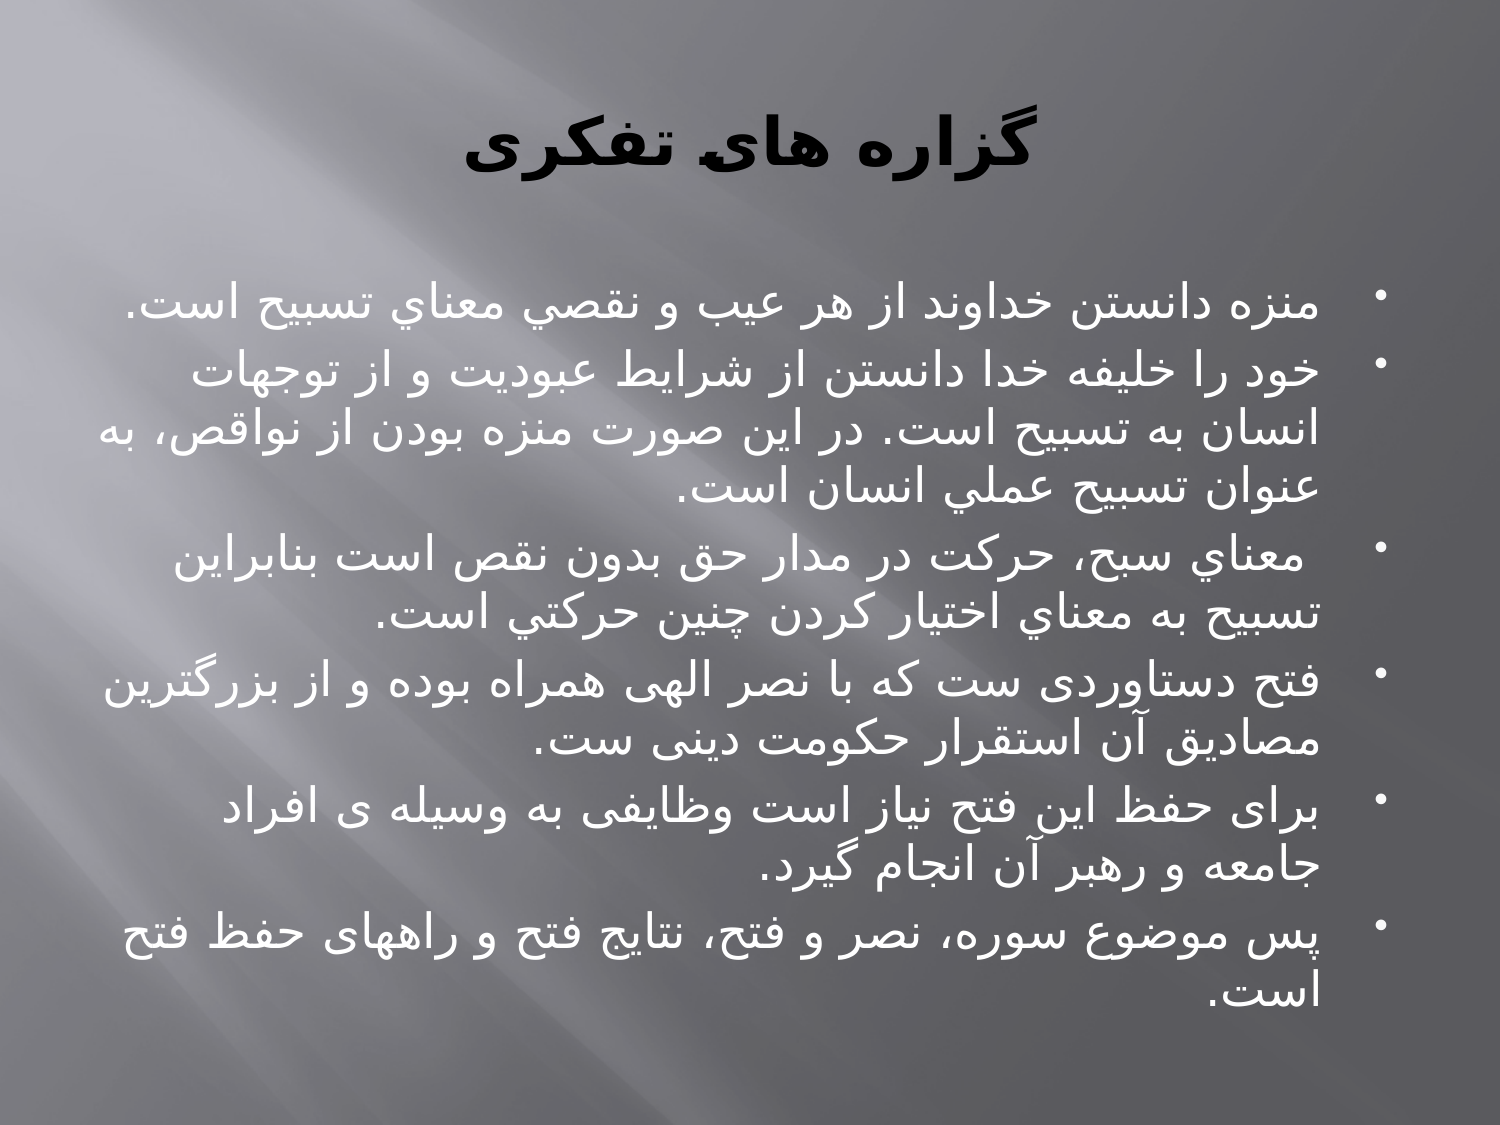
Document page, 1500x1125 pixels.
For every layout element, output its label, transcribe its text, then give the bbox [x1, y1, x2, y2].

list منزه دانستن خداوند از هر عيب و نقصي معناي تسبيح است. خود را خليفه خدا دانستن از شرايط عبوديت و از توجهات انسان به تسبيح است. در اين صورت منزه بودن از نواقص، به عنوان تسبيح عملي انسان است. معناي سبح، حركت در مدار حق بدون نقص است بنابراين تسبيح به معناي اختيار كردن چنين حركتي است. فتح دستاوردی ست که با نصر الهی همراه بوده و از بزرگترین مصادیق آن استقرار حکومت دینی ست. برای حفظ این فتح نیاز است وظایفی به وسیله ی افراد جامعه و رهبر آن انجام گیرد. پس موضوع سوره، نصر و فتح، نتایج فتح و راههای حفظ فتح است. [75, 262, 1425, 1035]
title گزاره های تفکری [75, 45, 1425, 233]
